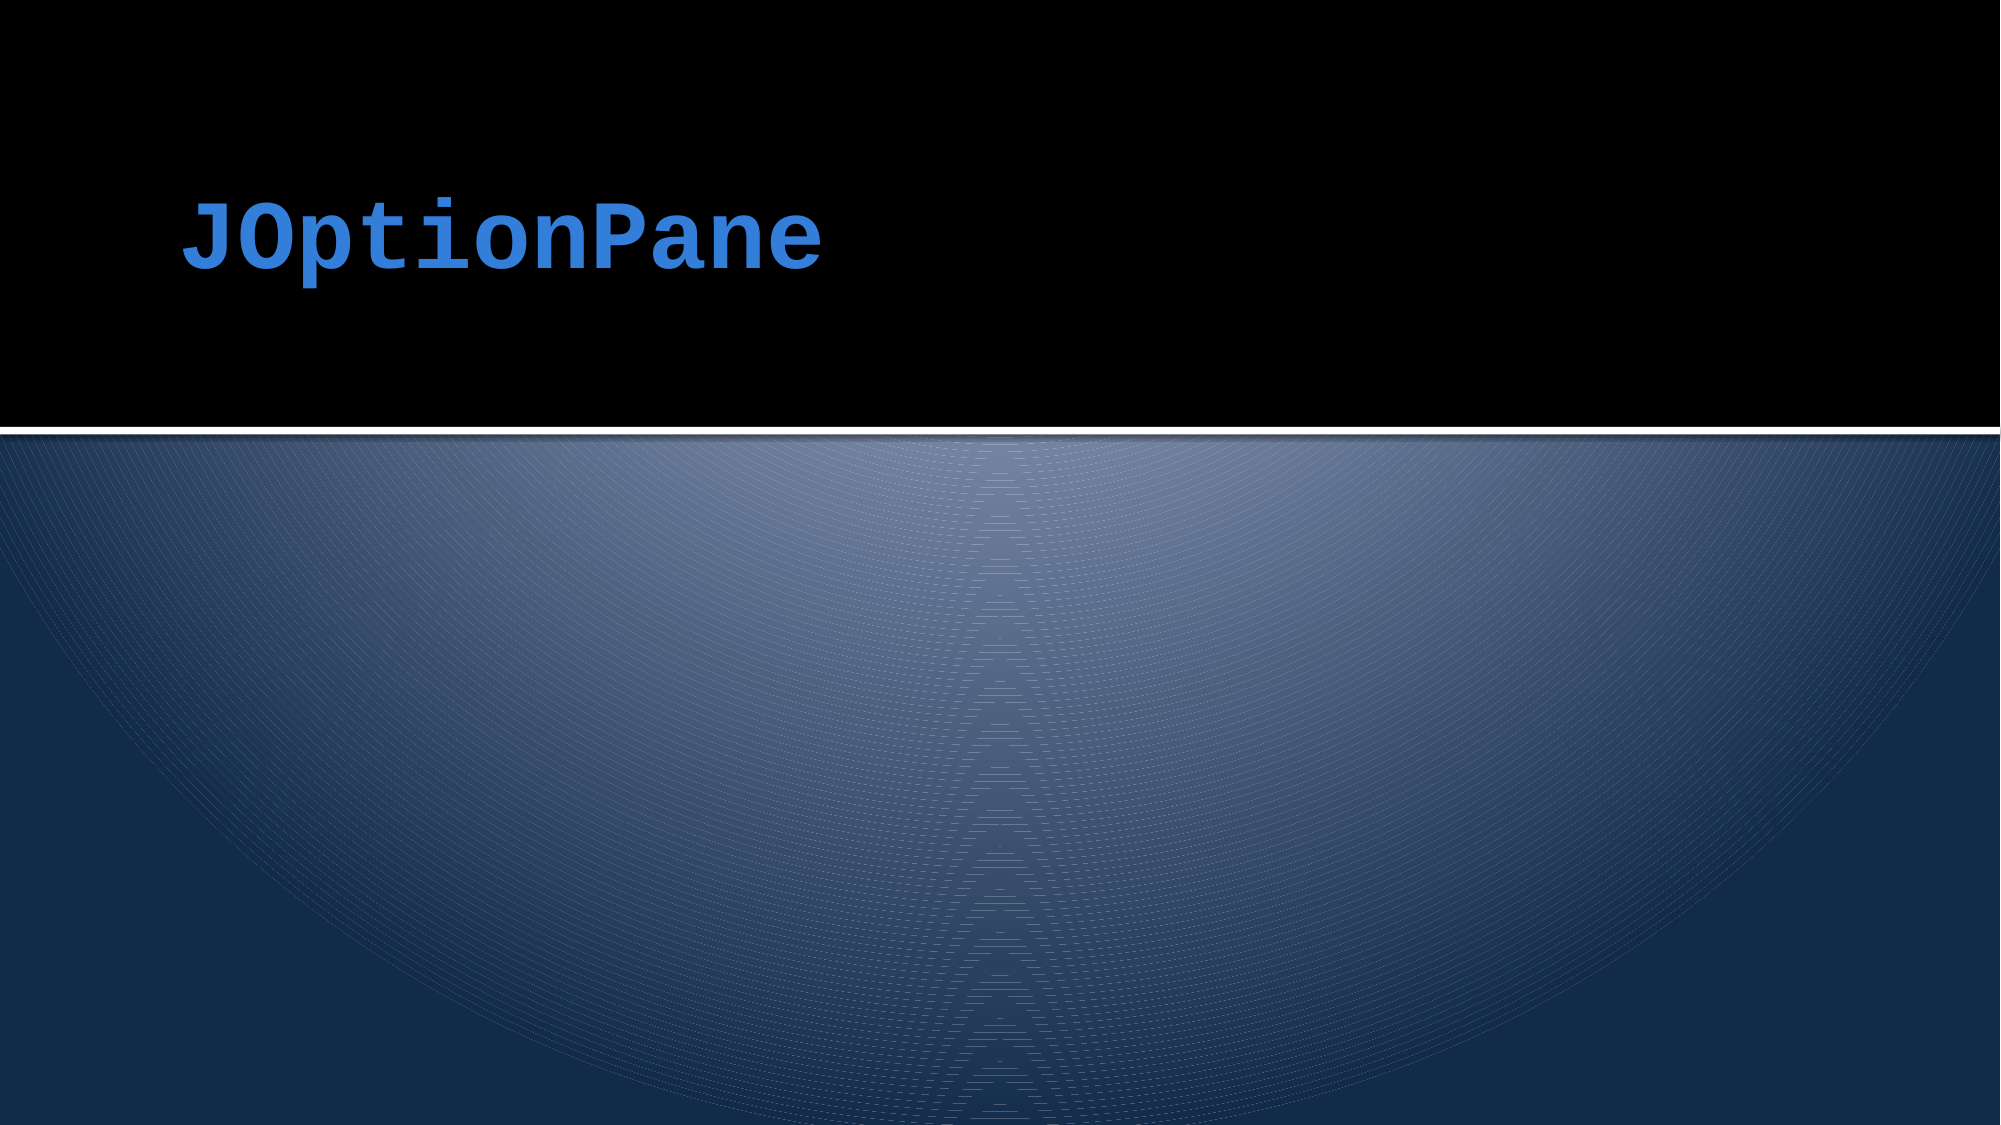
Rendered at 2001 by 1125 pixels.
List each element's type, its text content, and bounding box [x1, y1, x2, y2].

title JOptionPane [163, 19, 1917, 288]
